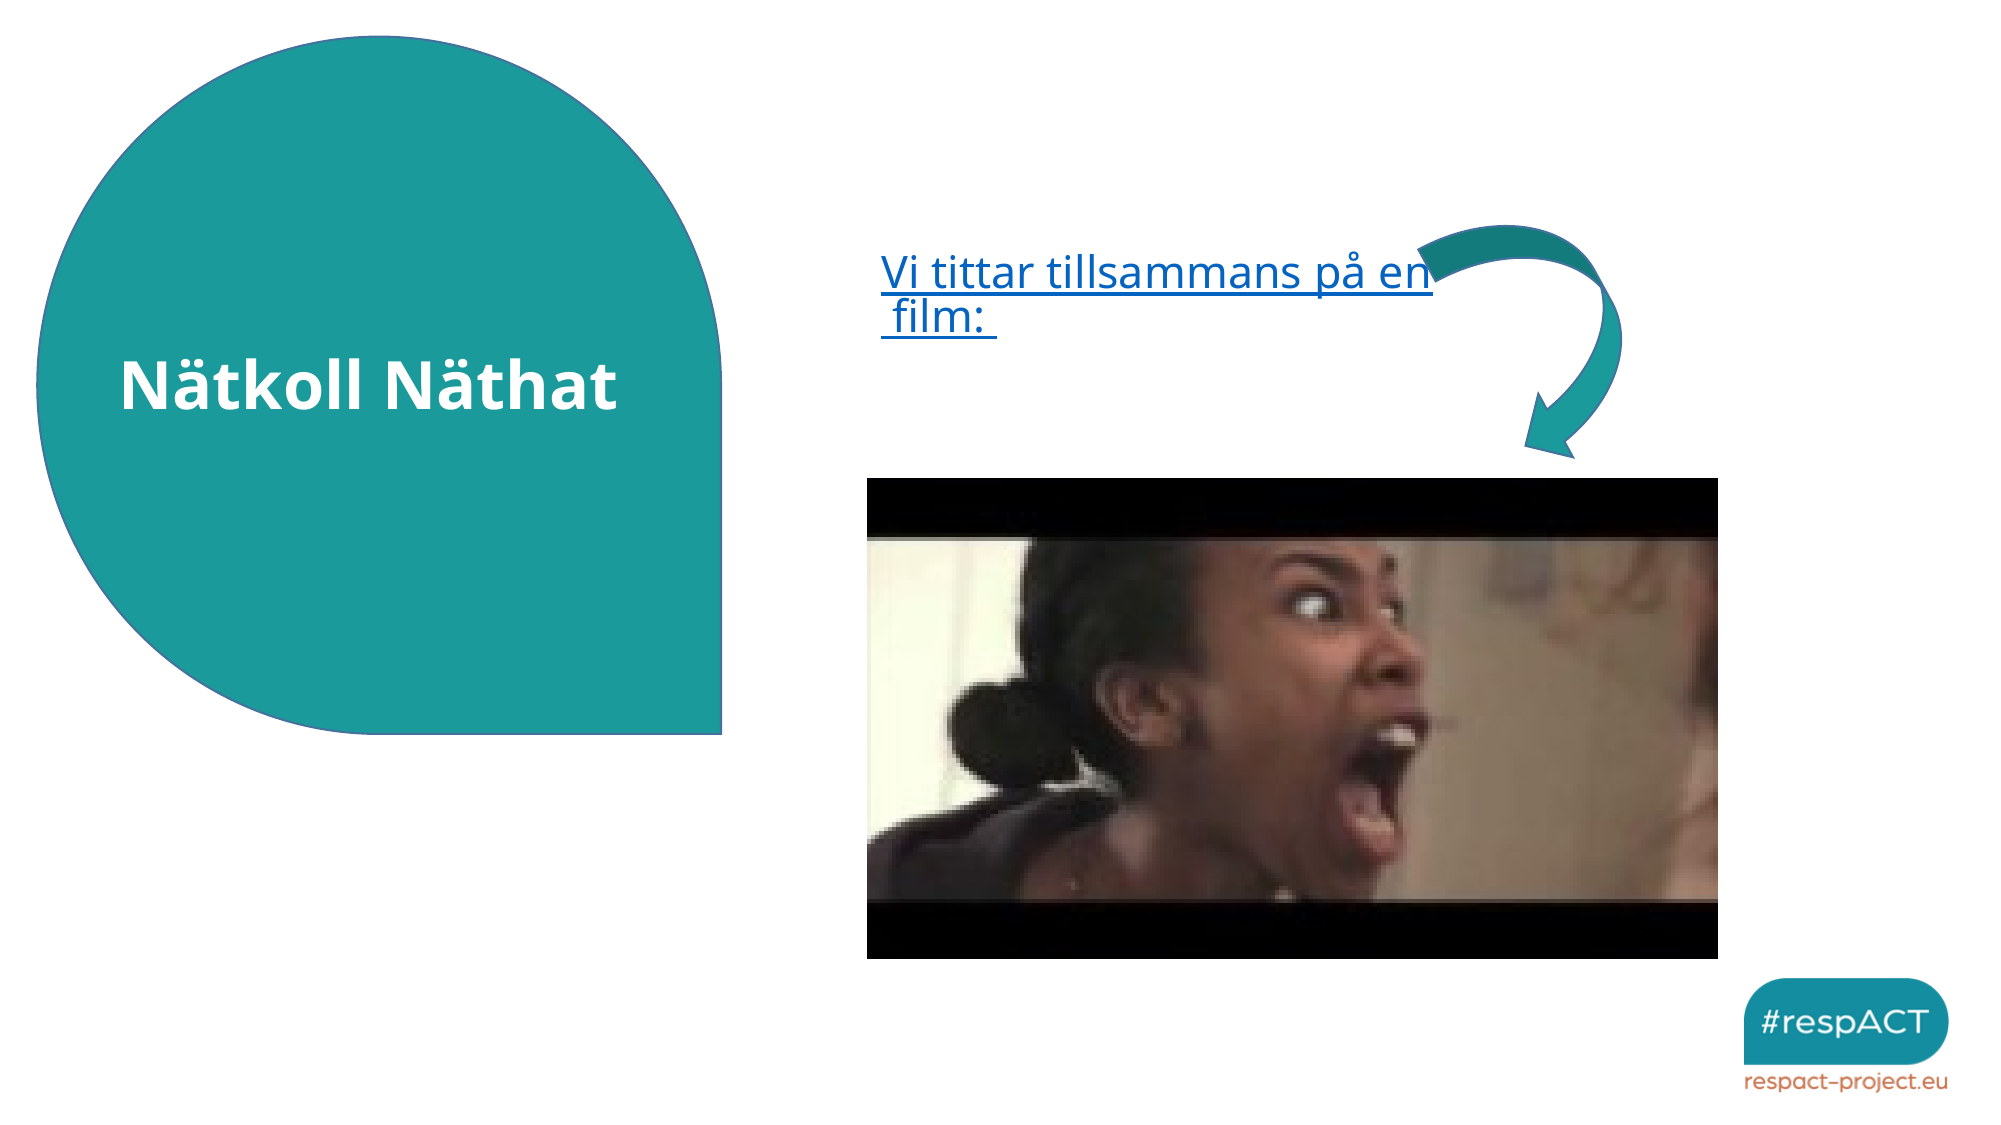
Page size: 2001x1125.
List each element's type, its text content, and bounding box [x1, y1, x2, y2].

list Vi tittar tillsammans på en film: [866, 237, 1455, 308]
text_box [866, 477, 1719, 960]
text_box [105, 35, 654, 175]
text_box [1416, 224, 1623, 459]
text_box Nätkoll Näthat [103, 175, 721, 431]
text_box [36, 177, 723, 735]
picture [1744, 978, 1949, 1093]
